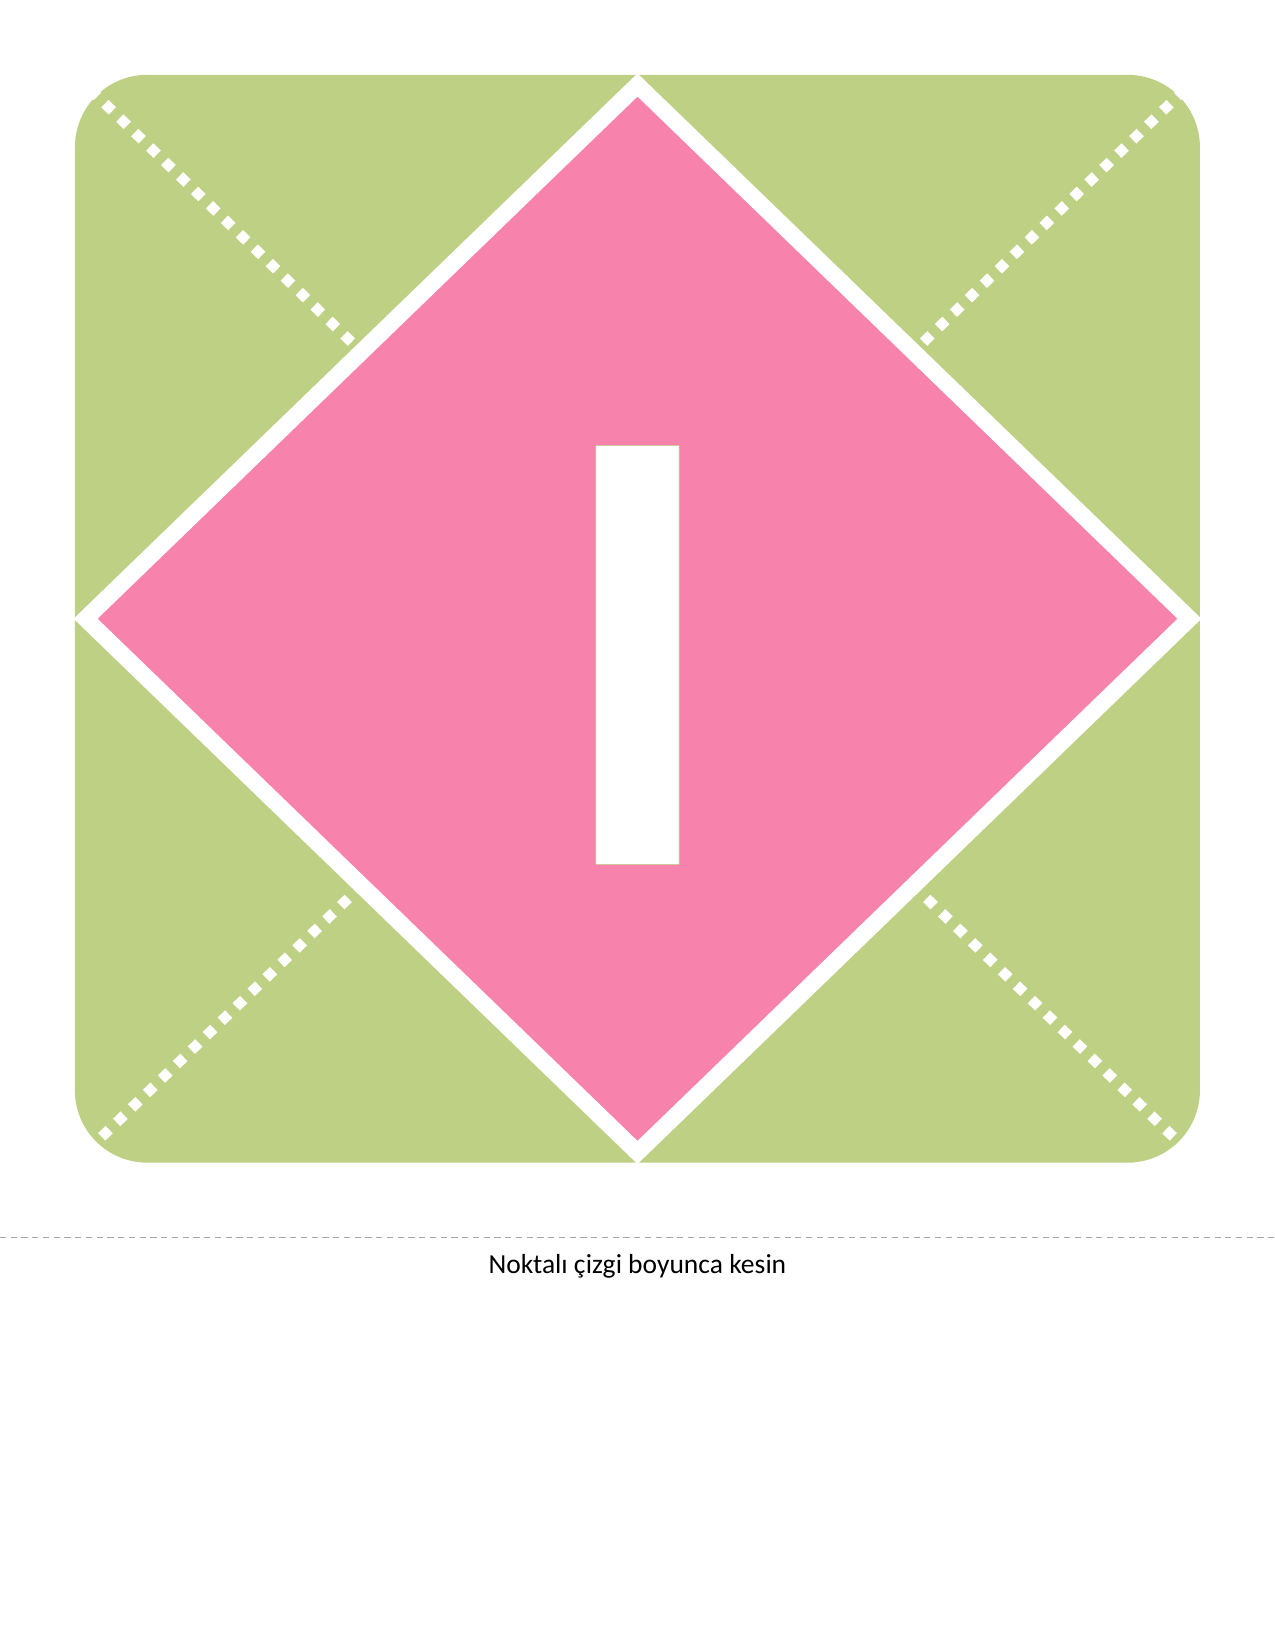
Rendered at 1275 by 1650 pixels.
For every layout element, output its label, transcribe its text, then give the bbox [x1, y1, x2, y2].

title I [159, 150, 1116, 1062]
